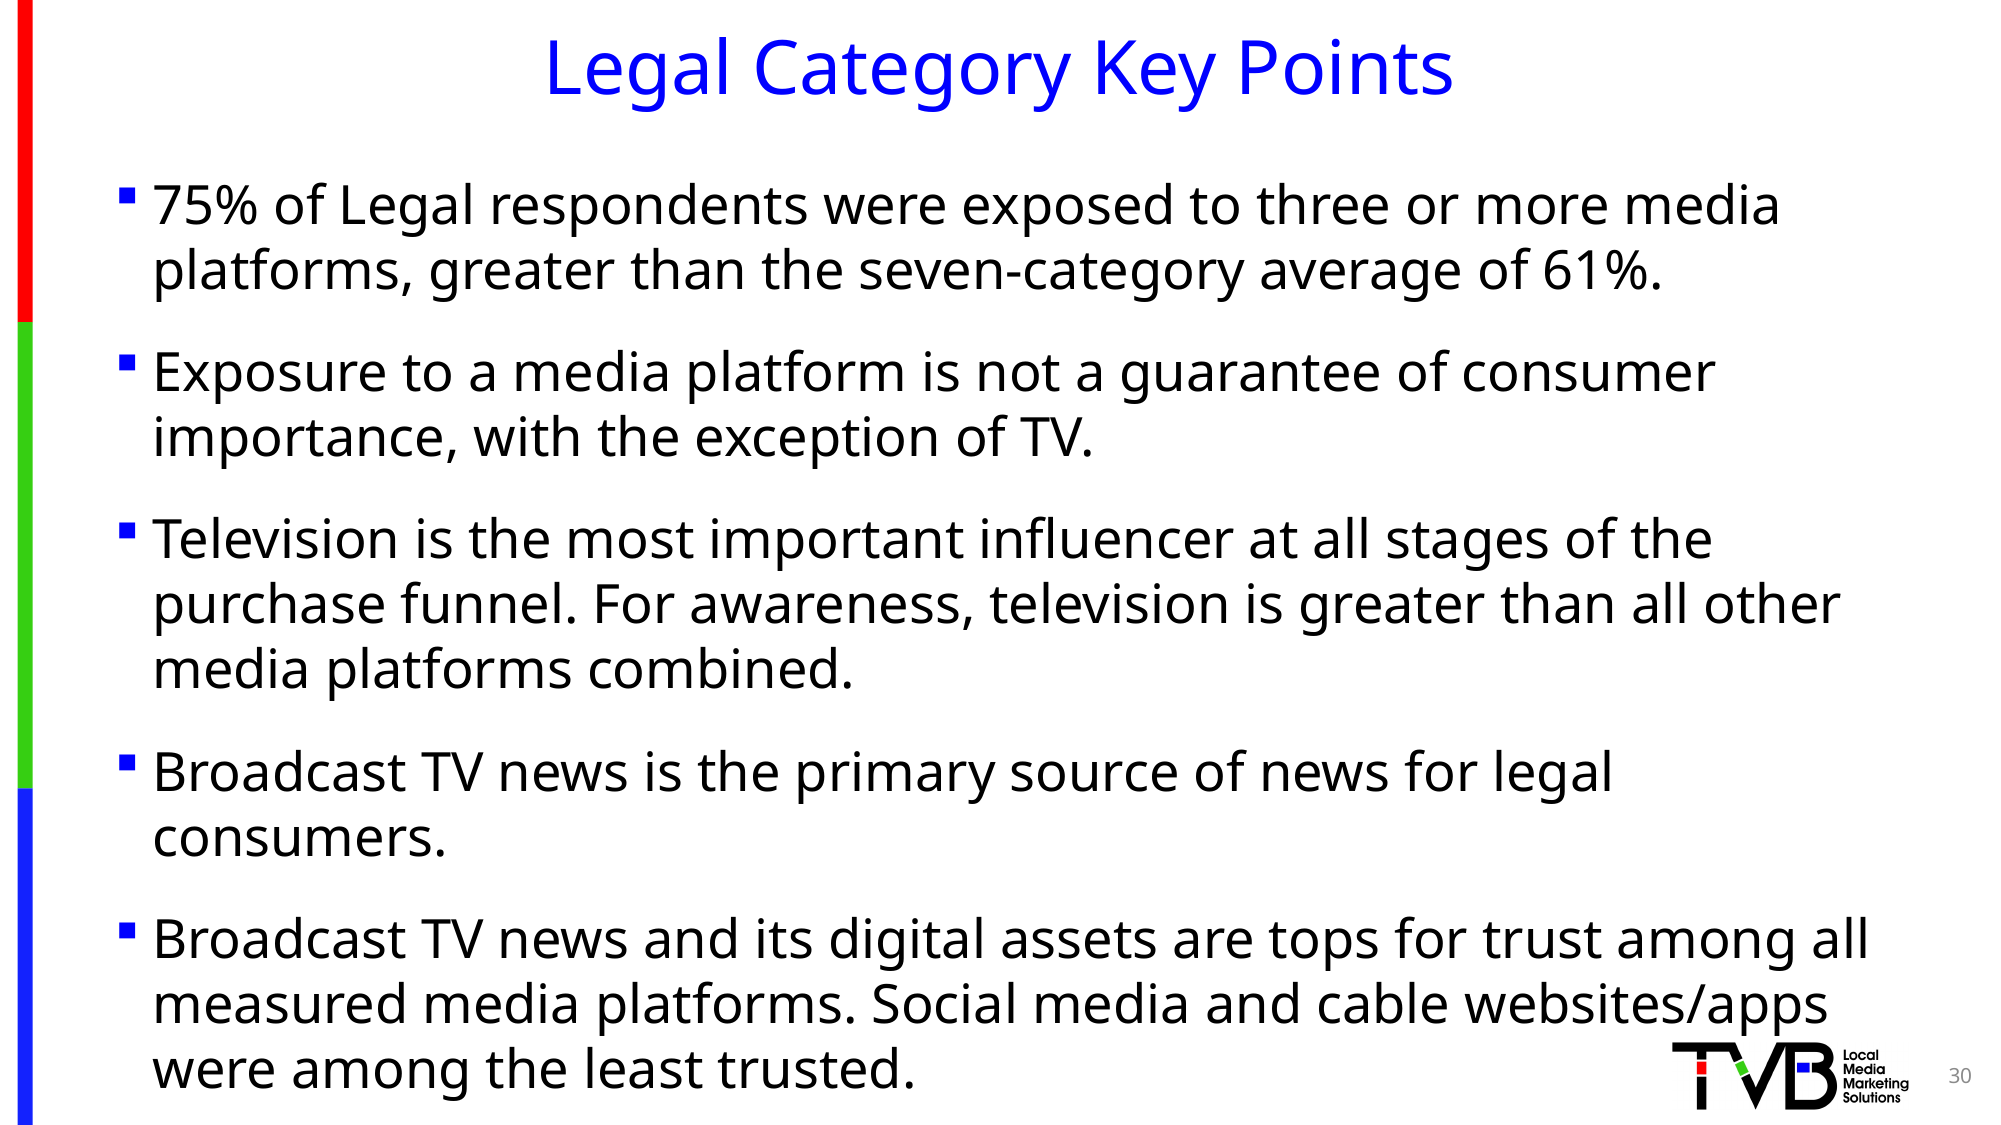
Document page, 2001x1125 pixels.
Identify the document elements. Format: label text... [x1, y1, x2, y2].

picture [1672, 1042, 1909, 1110]
list 75% of Legal respondents were exposed to three or more media platforms, greater than the seven-category average of 61%. Exposure to a media platform is not a guarantee of consumer importance, with the exception of TV. Television is the most important influencer at all stages of the purchase funnel. For awareness, television is greater than all other media platforms combined. Broadcast TV news is the primary source of news for legal consumers. Broadcast TV news and its digital assets are tops for trust among all measured media platforms. Social media and cable websites/apps were among the least trusted. [99, 162, 1932, 986]
title Legal Category Key Points [68, 22, 1932, 119]
slide_number 30 [1824, 1046, 1988, 1107]
